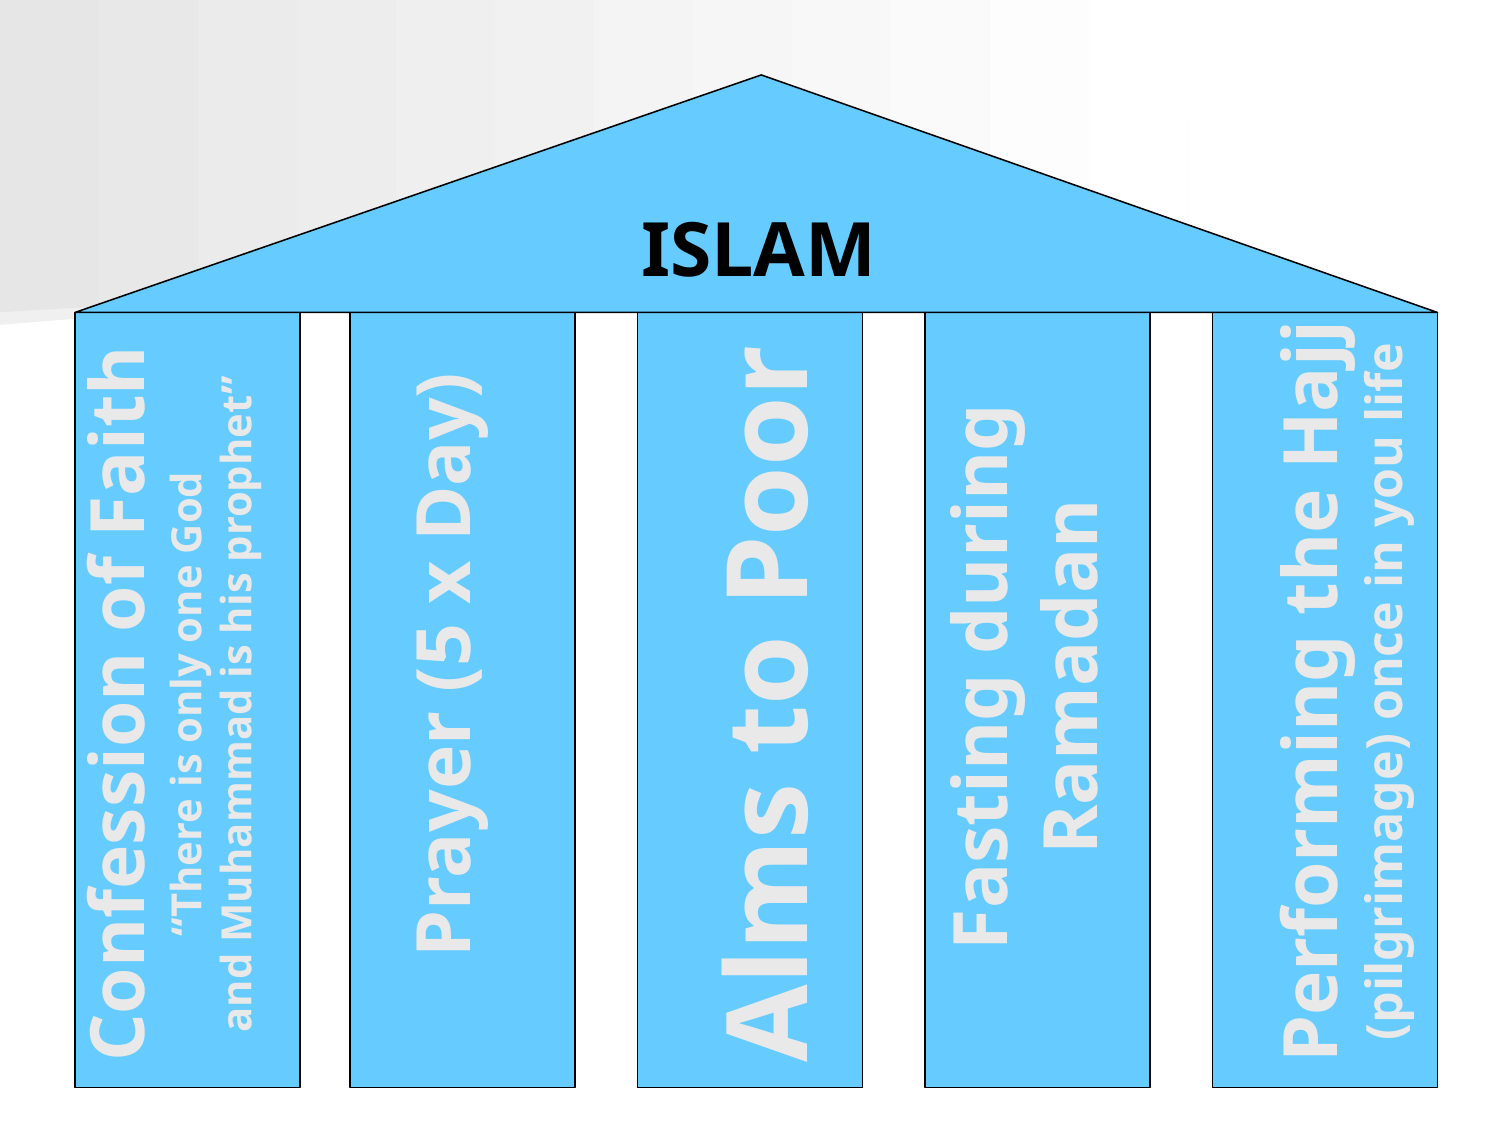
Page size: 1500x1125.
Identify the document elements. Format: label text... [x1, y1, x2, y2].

text_box [74, 313, 300, 1088]
text_box [637, 313, 863, 1088]
text_box Prayer (5 x Day) [387, 357, 493, 973]
text_box ISLAM [1420, 306, 1438, 313]
text_box [1212, 313, 1438, 1088]
text_box Performing the Hajj (pilgrimage) once in you life [1254, 305, 1420, 1078]
text_box [924, 313, 1150, 1088]
text_box ISLAM [74, 74, 1417, 313]
text_box Alms to Poor [687, 330, 838, 1078]
text_box Fasting during Ramadan [924, 388, 1120, 965]
text_box [349, 313, 575, 1088]
text_box Confession of Faith “There is only one God and Muhammad is his prophet” [61, 331, 267, 1077]
